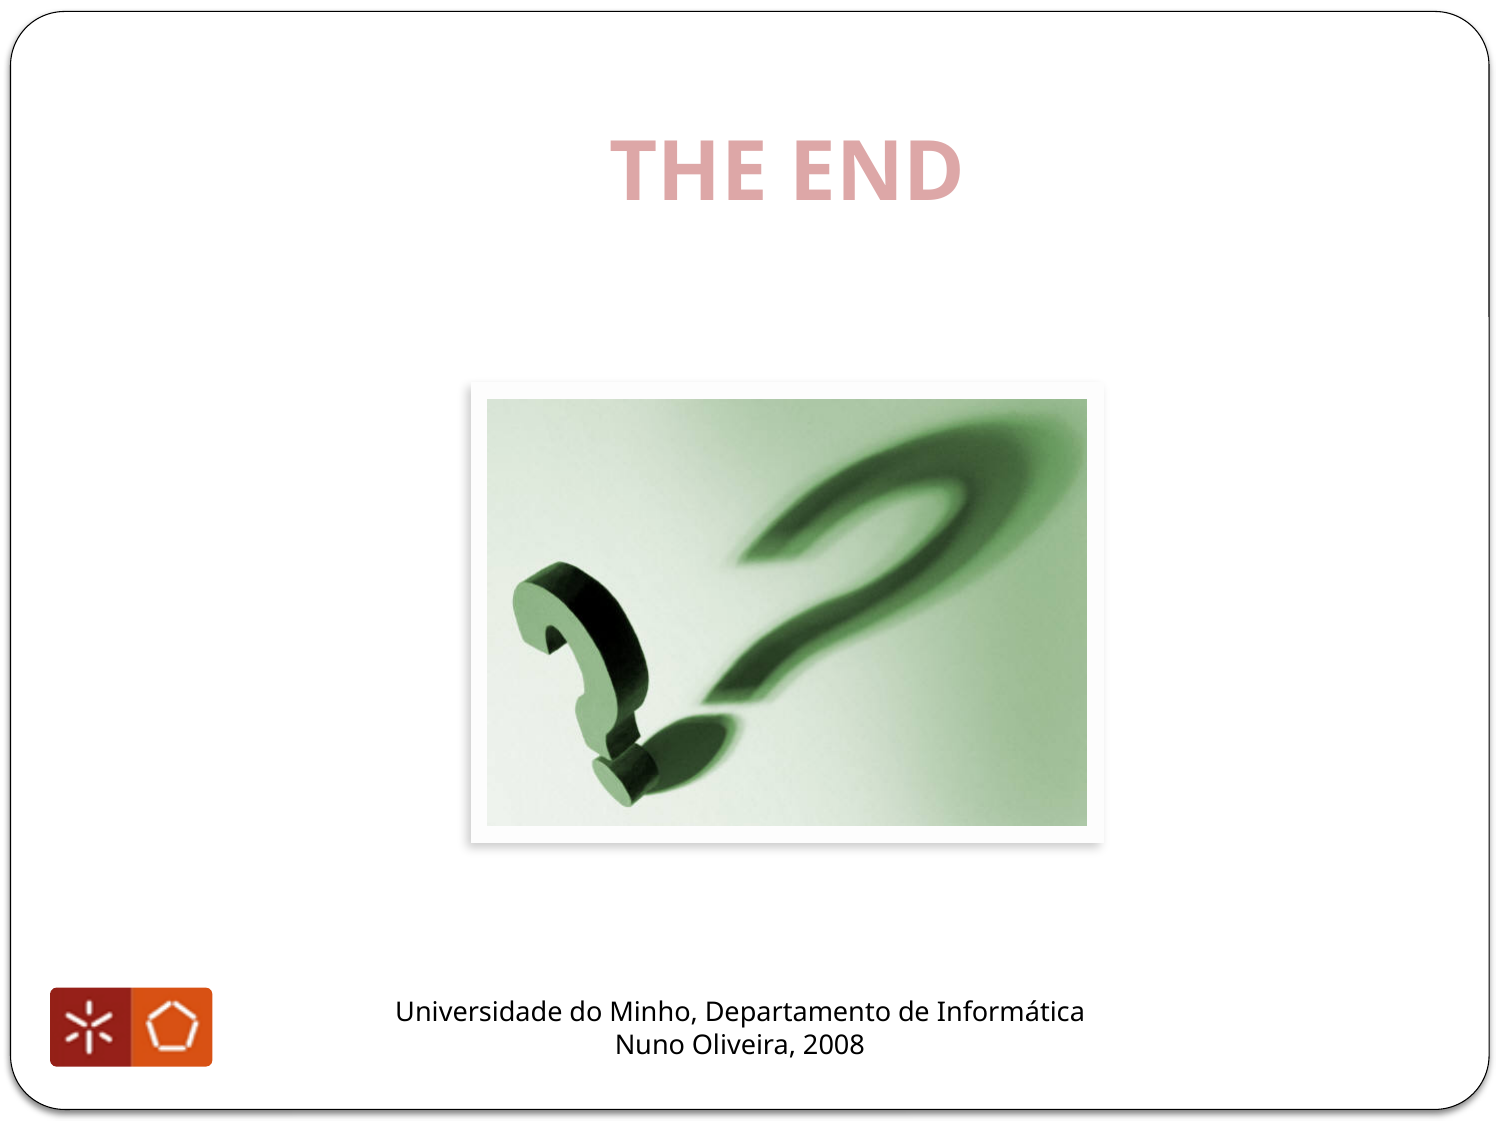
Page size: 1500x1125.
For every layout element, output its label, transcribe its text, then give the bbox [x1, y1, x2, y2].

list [487, 398, 1088, 827]
picture [49, 987, 213, 1067]
title THE END [150, 45, 1425, 233]
text_box Universidade do Minho, Departamento de Informática Nuno Oliveira, 2008 [380, 987, 1100, 1068]
